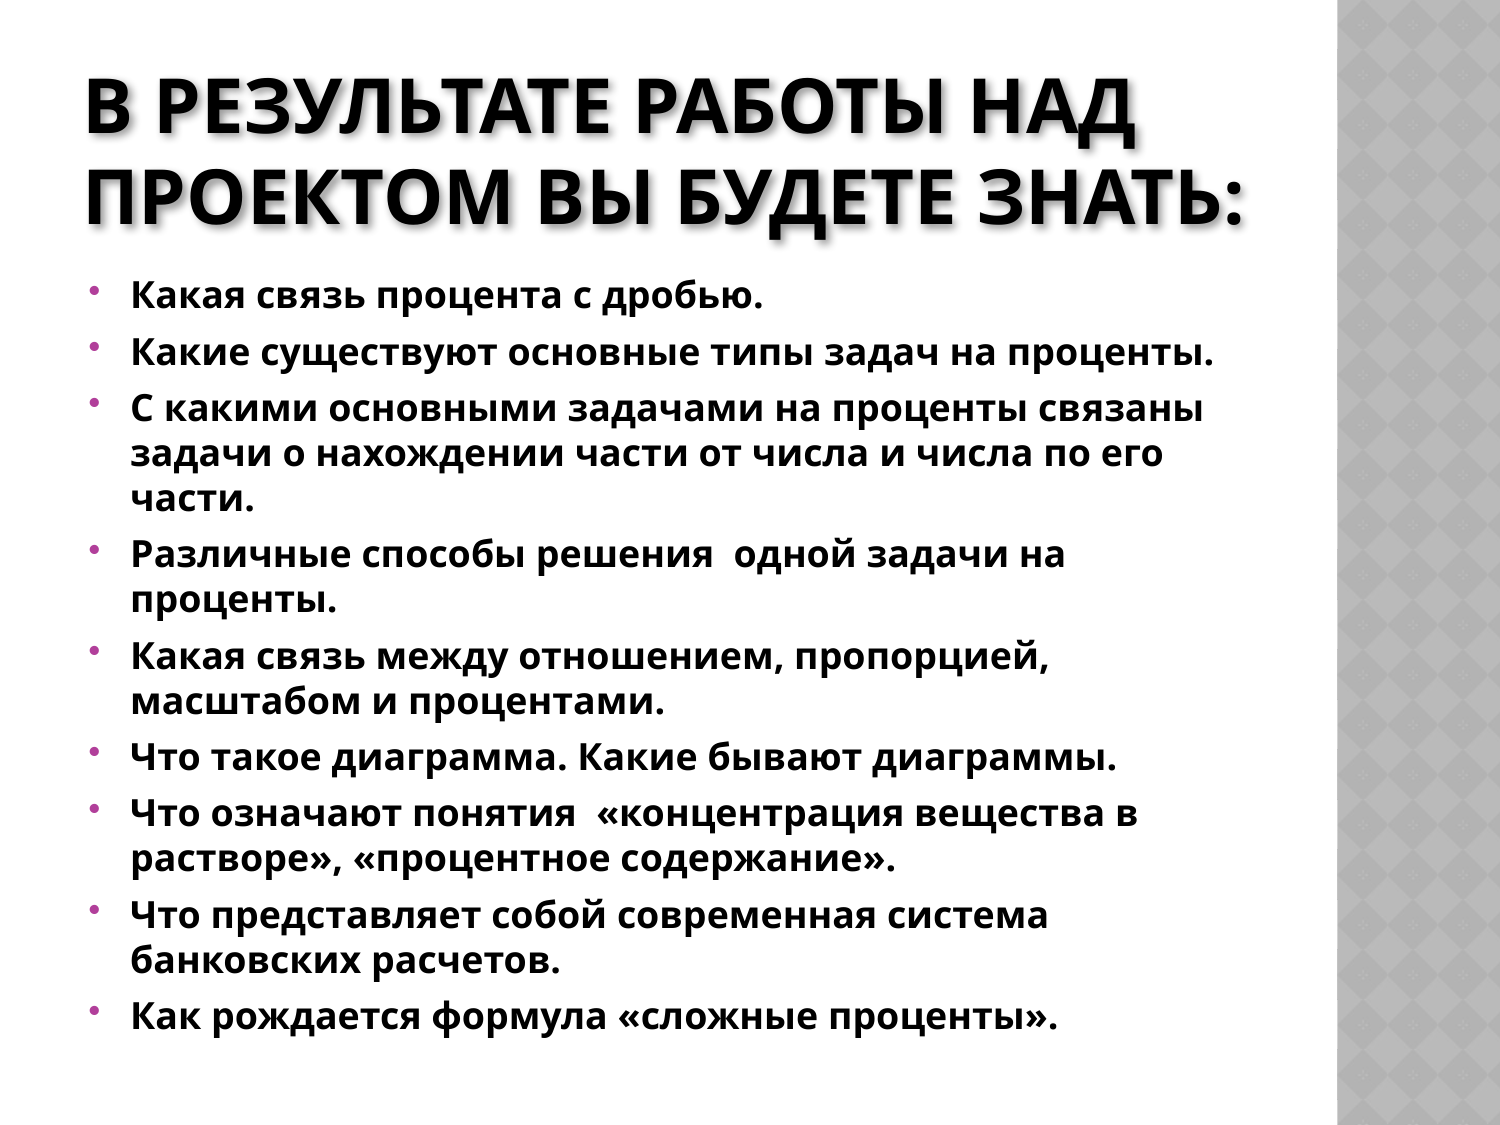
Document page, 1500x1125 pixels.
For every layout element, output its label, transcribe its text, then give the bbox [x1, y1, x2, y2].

title В результате работы над проектом Вы будете знать: [75, 52, 1263, 240]
list Какая связь процента с дробью. Какие существуют основные типы задач на проценты. С какими основными задачами на проценты связаны задачи о нахождении части от числа и числа по его части. Различные способы решения одной задачи на проценты. Какая связь между отношением, пропорцией, масштабом и процентами. Что такое диаграмма. Какие бывают диаграммы. Что означают понятия «концентрация вещества в растворе», «процентное содержание». Что представляет собой современная система банковских расчетов. Как рождается формула «сложные проценты». [75, 264, 1263, 1059]
